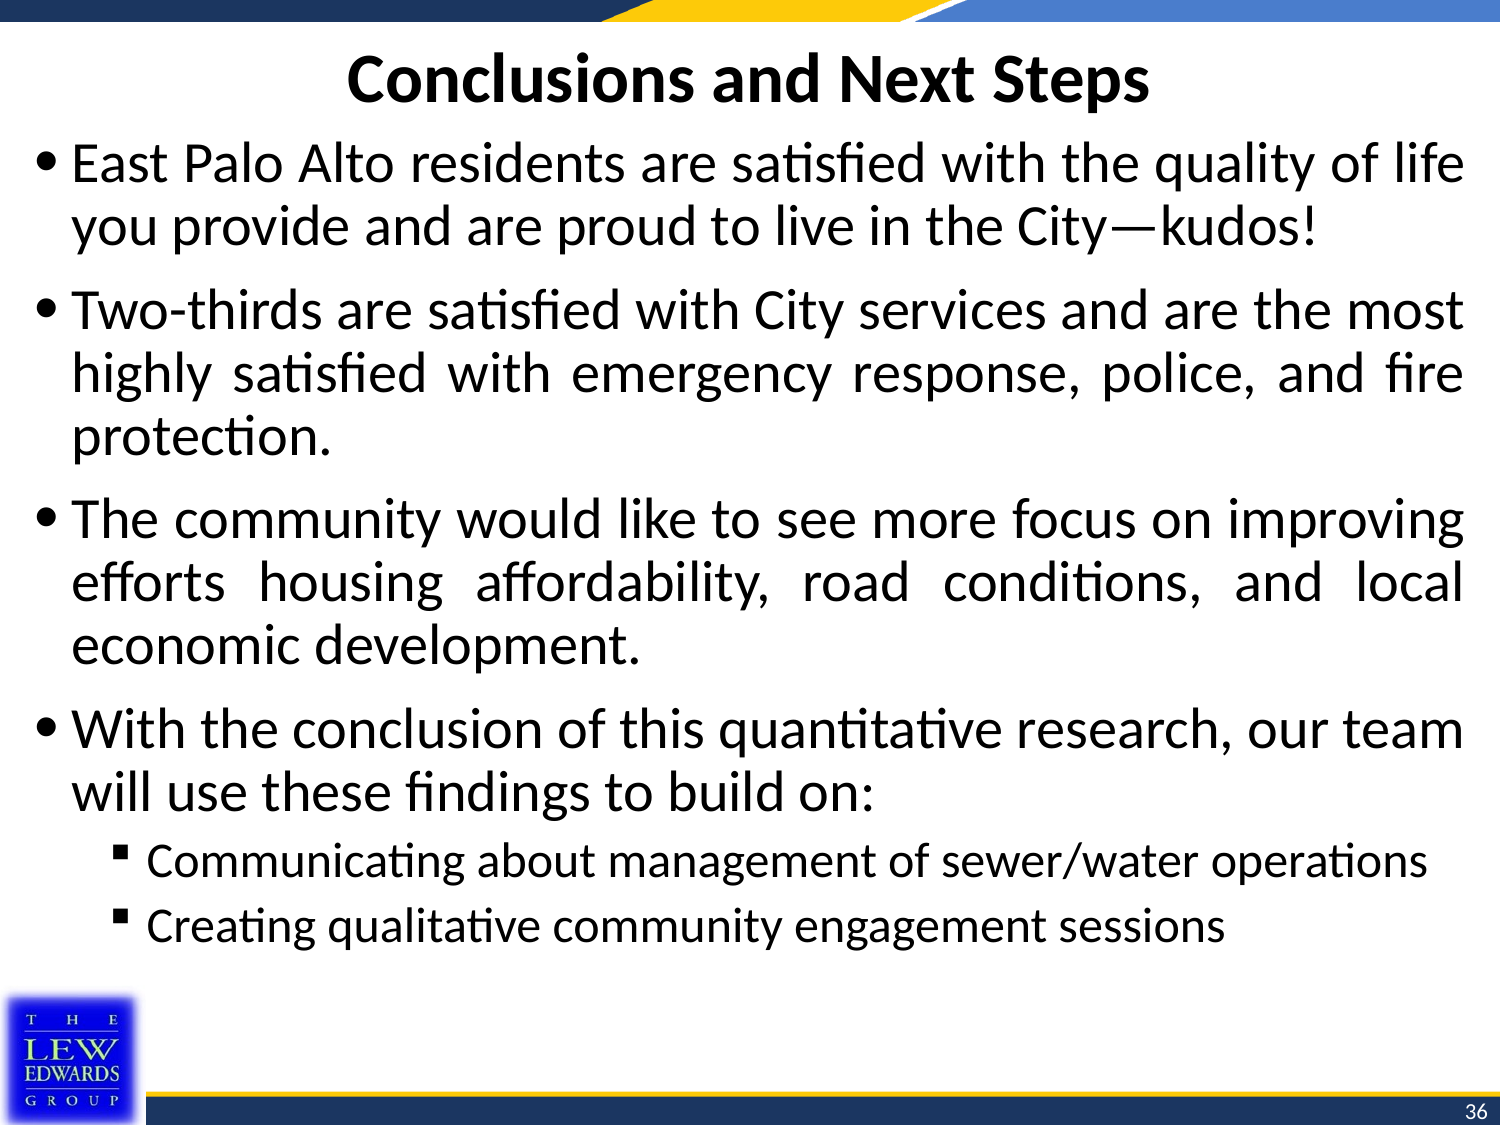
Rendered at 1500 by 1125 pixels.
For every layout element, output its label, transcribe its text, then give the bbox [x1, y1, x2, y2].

picture [0, 0, 1500, 22]
picture [0, 985, 146, 1125]
title Conclusions and Next Steps [0, 34, 1500, 221]
list East Palo Alto residents are satisfied with the quality of life you provide and are proud to live in the City—kudos! Two-thirds are satisfied with City services and are the most highly satisfied with emergency response, police, and fire protection. The community would like to see more focus on improving efforts housing affordability, road conditions, and local economic development. With the conclusion of this quantitative research, our team will use these findings to build on: Communicating about management of sewer/water operations Creating qualitative community engagement sessions [19, 124, 1481, 964]
